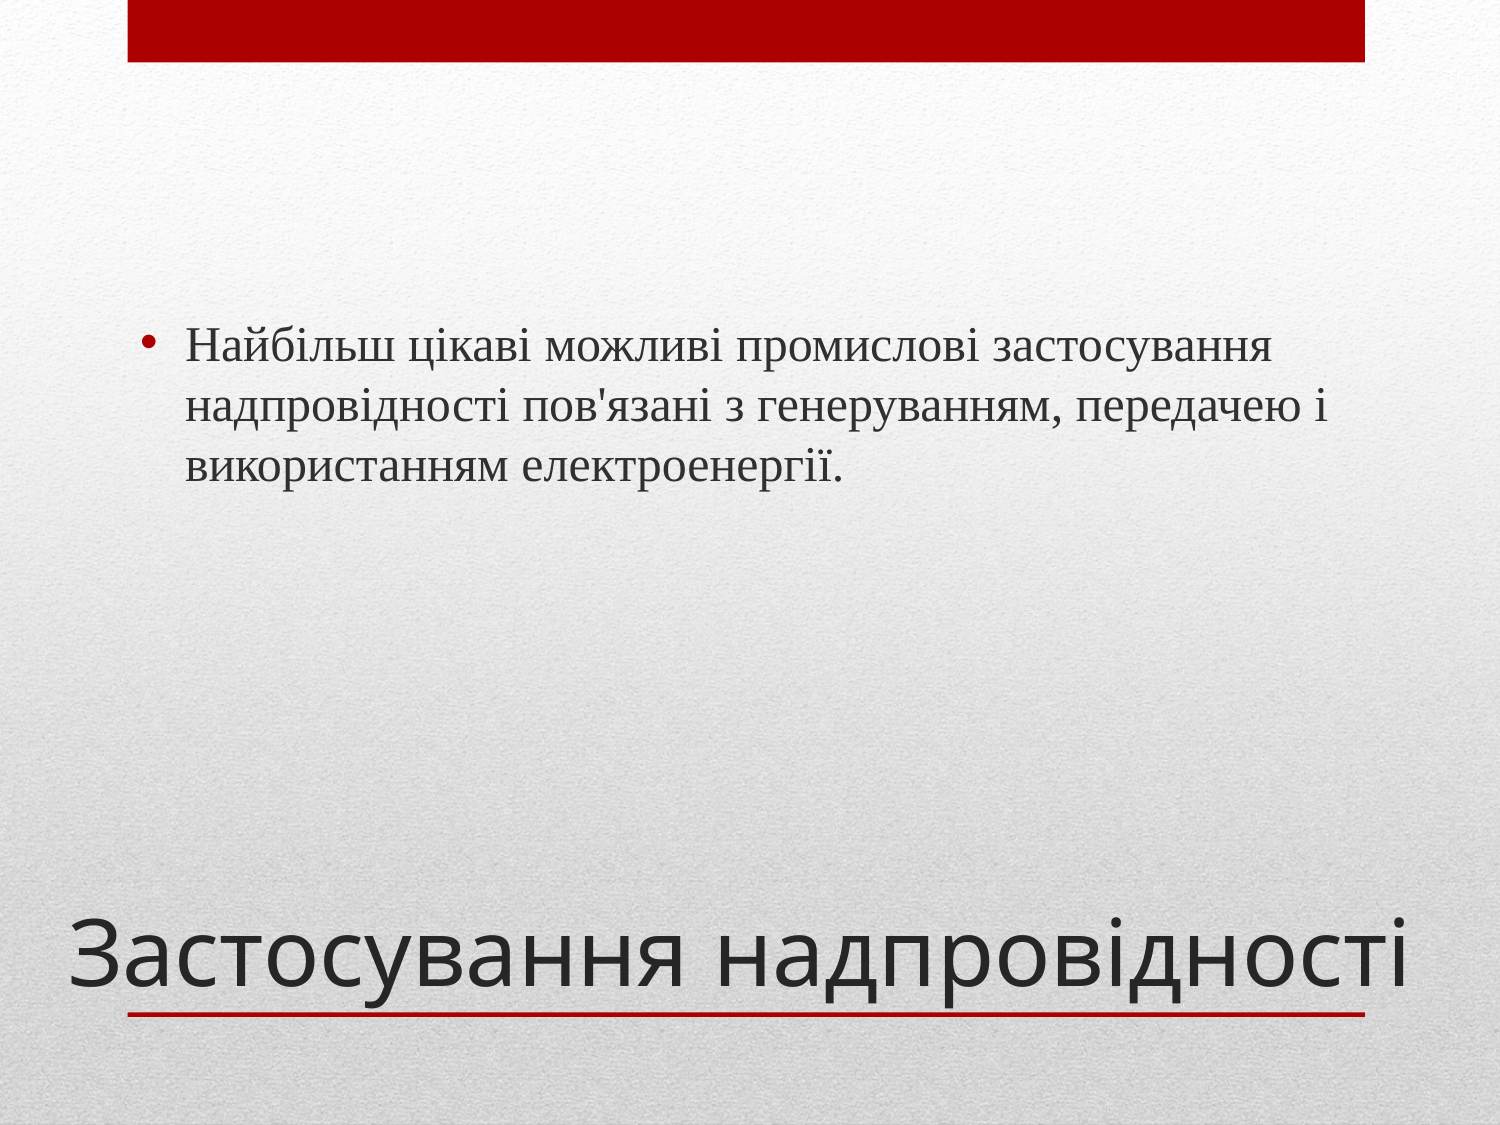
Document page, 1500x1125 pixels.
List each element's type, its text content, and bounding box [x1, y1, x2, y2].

list Найбільш цікаві можливі промислові застосування надпровідності пов'язані з генеруванням, передачею і використанням електроенергії. [125, 112, 1363, 750]
title Застосування надпровідності [53, 810, 1500, 1013]
